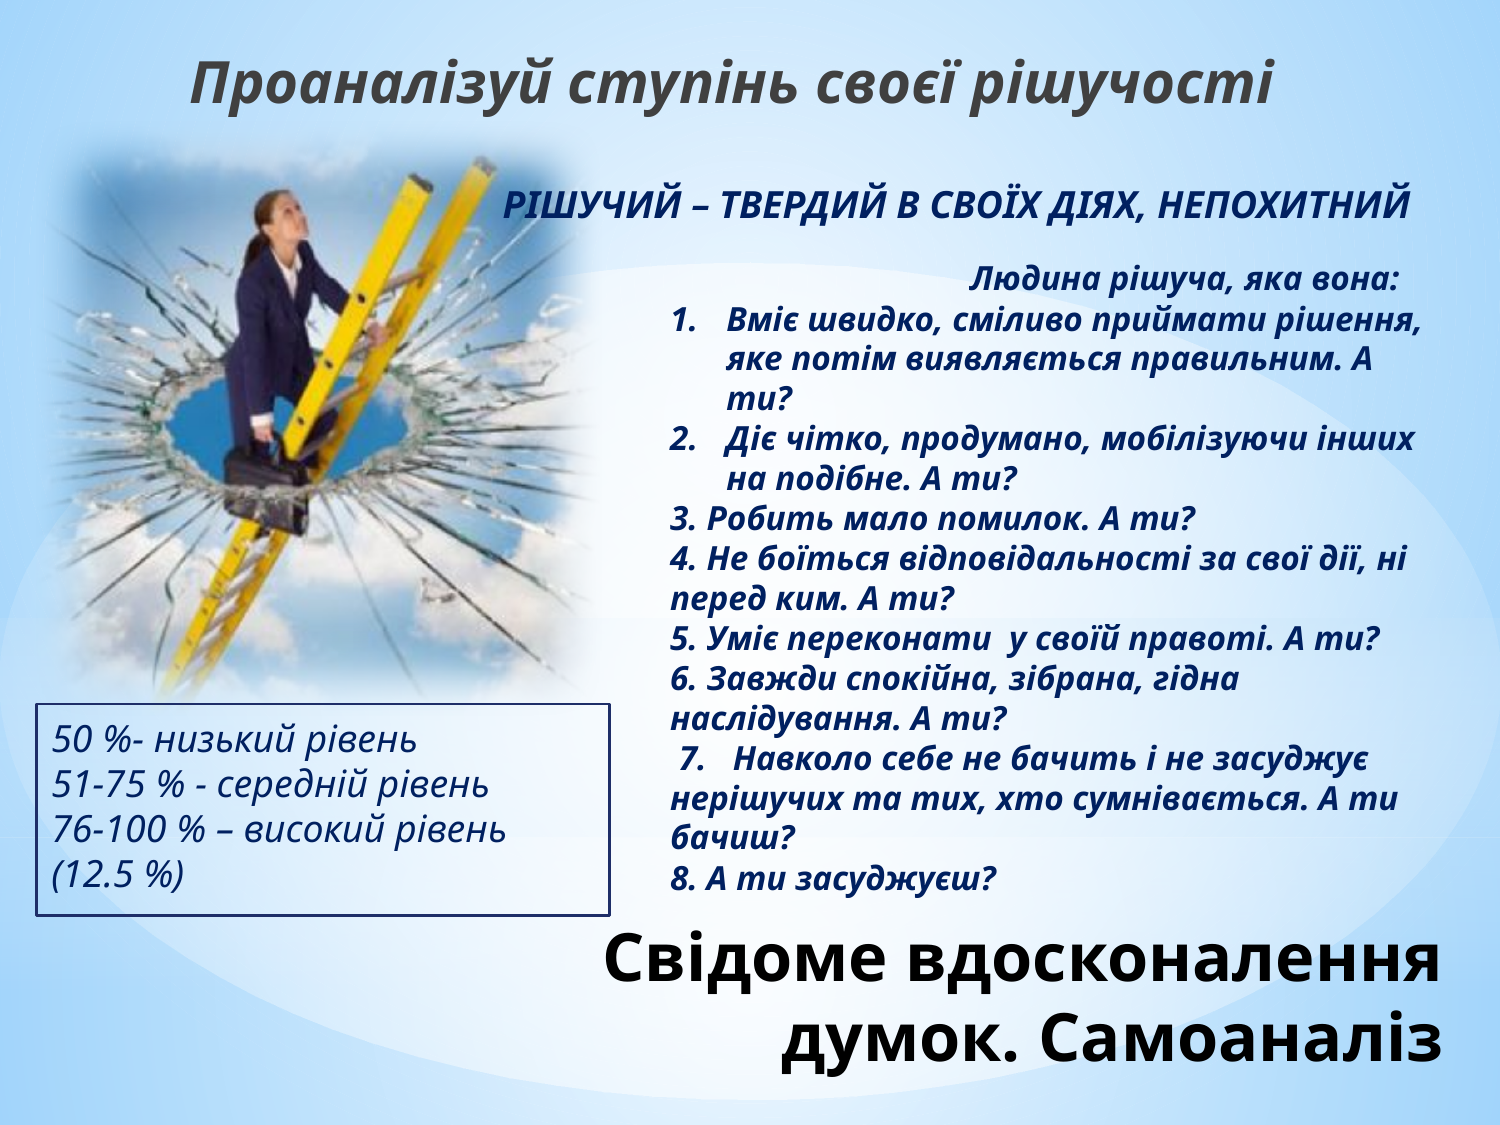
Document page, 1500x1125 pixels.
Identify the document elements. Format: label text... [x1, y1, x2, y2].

title Свідоме вдосконалення думок. Самоаналіз [390, 907, 1459, 1095]
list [32, 116, 605, 720]
text_box 50 %- низький рівень 51-75 % - середній рівень 76-100 % – високий рівень (12.5 %) [35, 703, 611, 917]
text_box Людина рішуча, яка вона: Вміє швидко, сміливо приймати рішення, яке потім виявляється правильним. А ти? Діє чітко, продумано, мобілізуючи інших на подібне. А ти? 3. Робить мало помилок. А ти? 4. Не боїться відповідальності за свої дії, ні перед ким. А ти? 5. Уміє переконати у своїй правоті. А ти? 6. Завжди спокійна, зібрана, гідна наслідування. А ти? 7. Навколо себе не бачить і не засуджує нерішучих та тих, хто сумнівається. А ти бачиш? 8. А ти засуджуєш? [655, 245, 1459, 904]
text_box РІШУЧИЙ – ТВЕРДИЙ В СВОЇХ ДІЯХ, НЕПОХИТНИЙ [610, 142, 1426, 234]
text_box Проаналізуй ступінь своєї рішучості [41, 23, 1459, 123]
